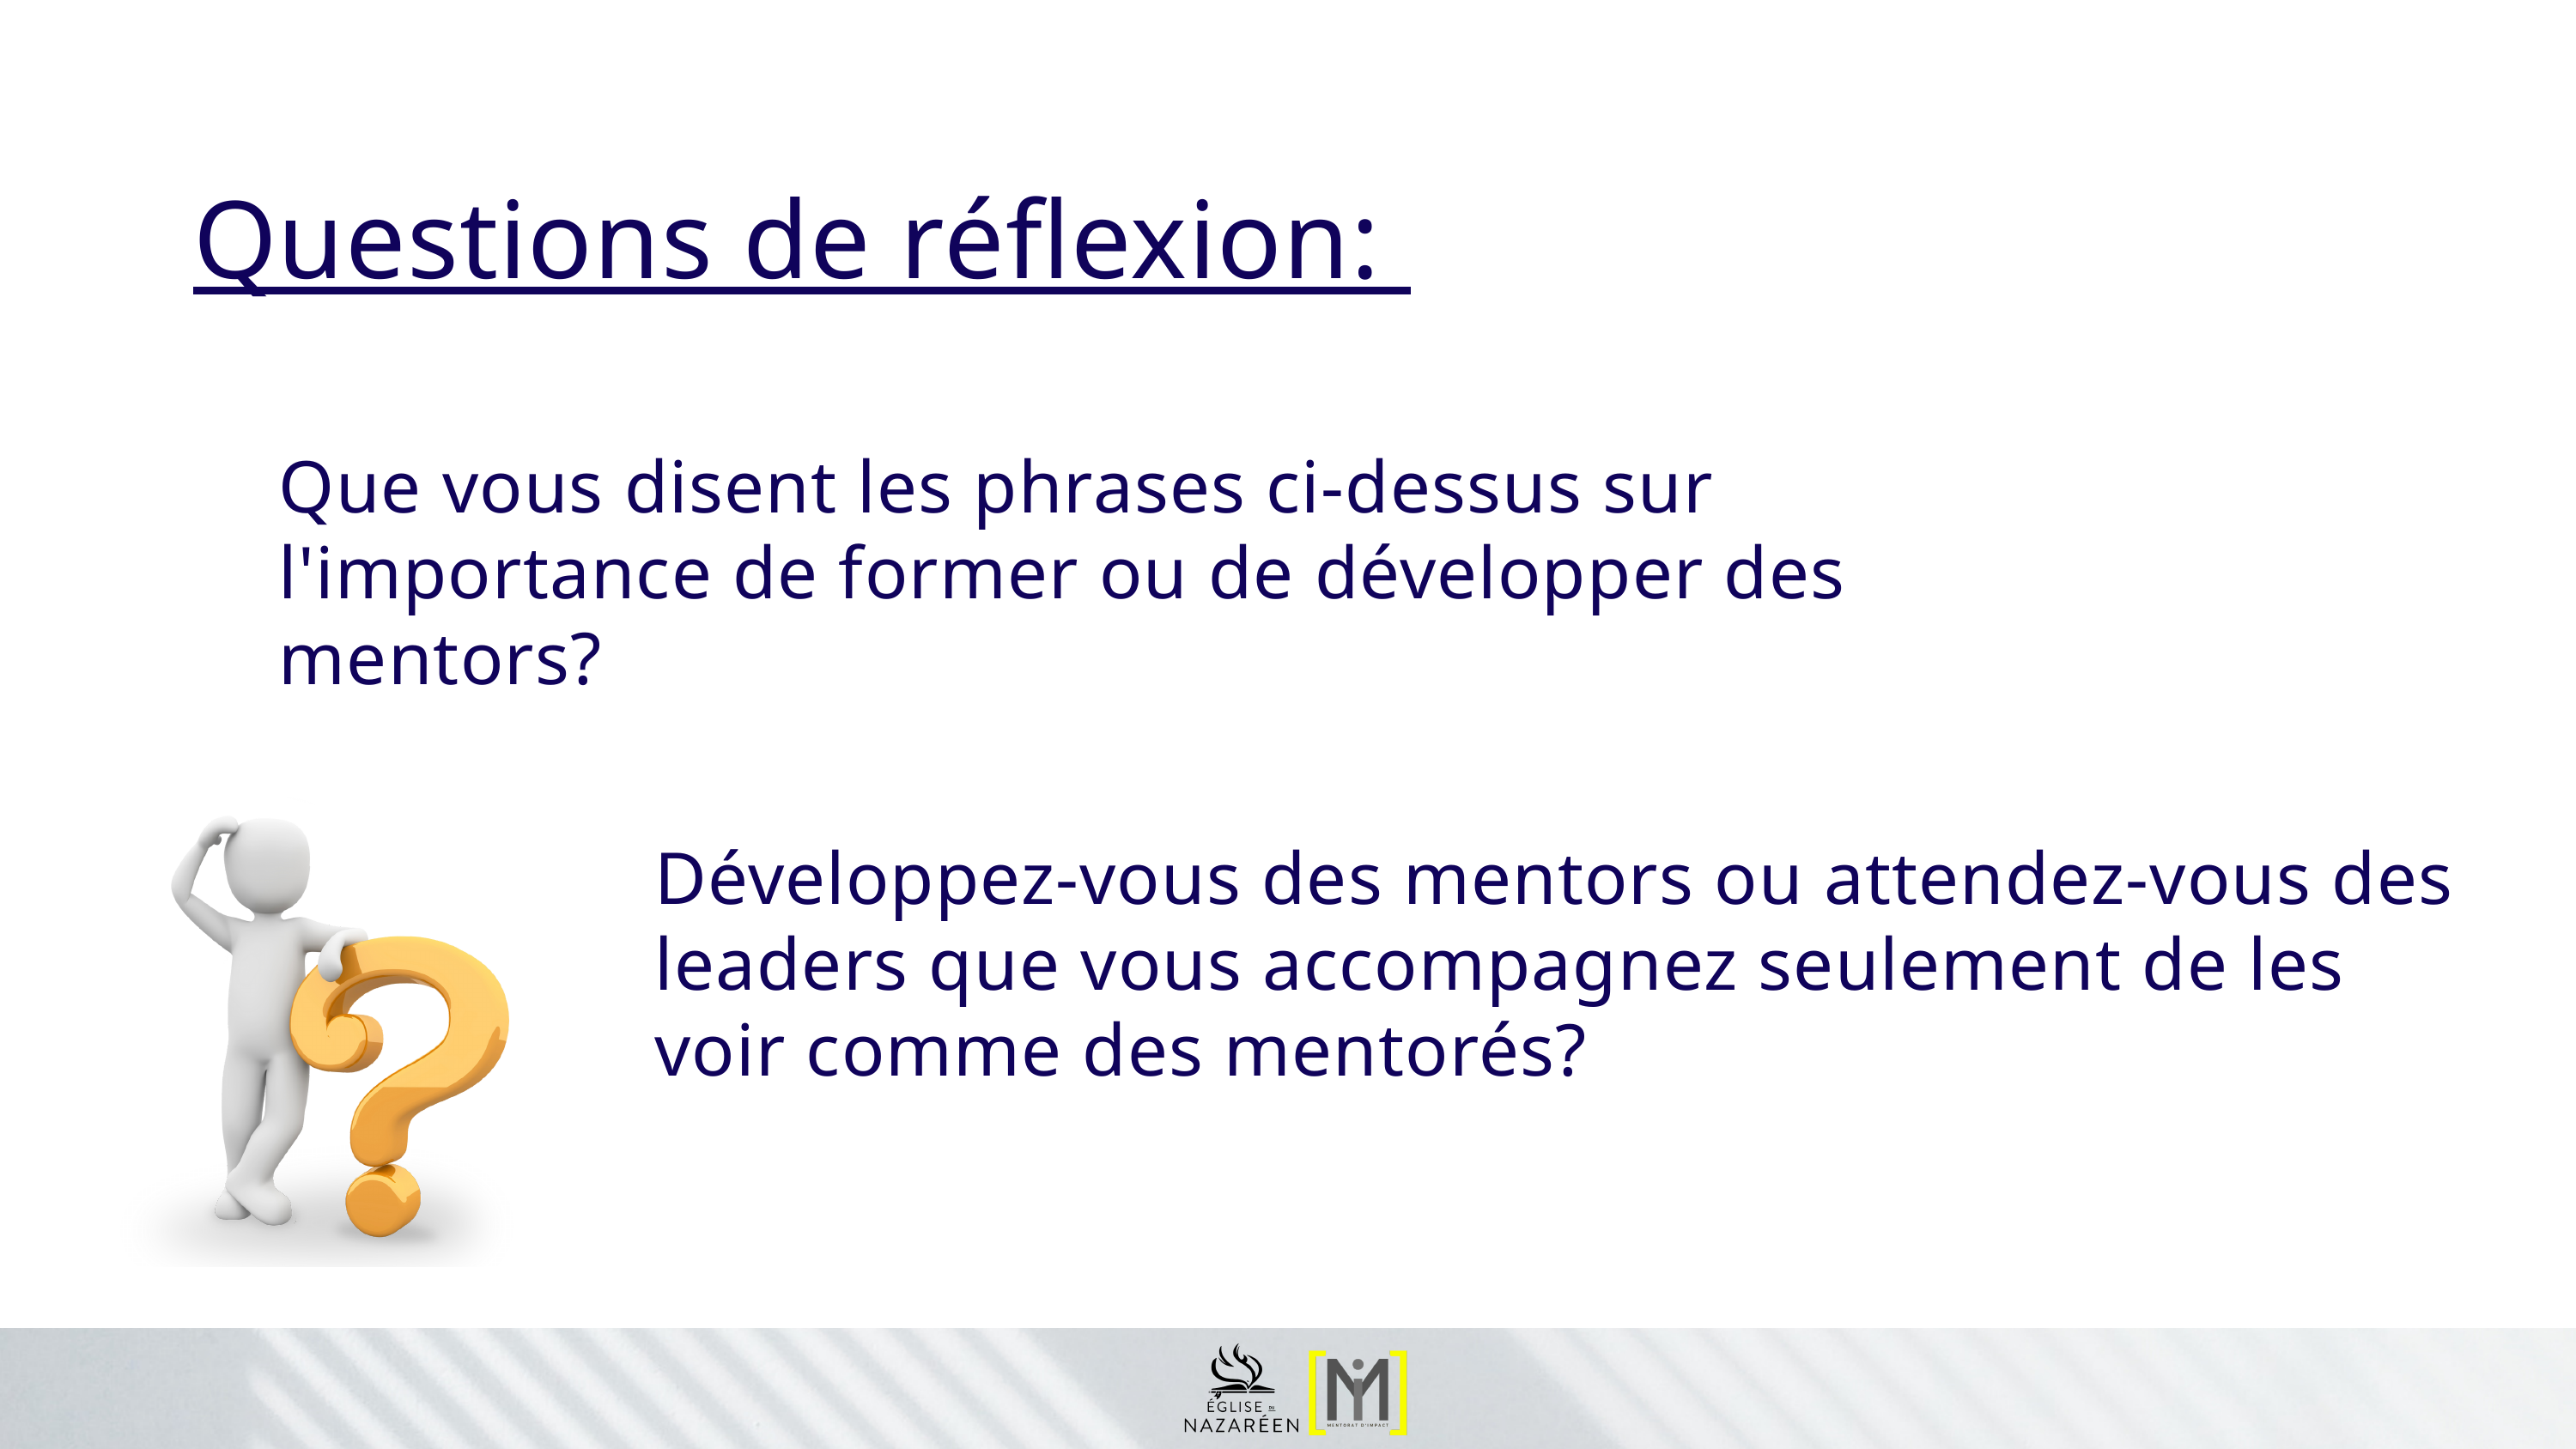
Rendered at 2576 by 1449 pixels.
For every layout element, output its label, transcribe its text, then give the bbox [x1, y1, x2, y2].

text_box Que vous disent les phrases ci-dessus sur l'importance de former ou de développer des mentors? [278, 440, 2125, 699]
text_box Questions de réflexion: [193, 220, 1885, 300]
text_box Développez-vous des mentors ou attendez-vous des leaders que vous accompagnez seulement de les voir comme des mentorés? [654, 833, 2495, 1091]
picture [0, 1228, 2576, 1449]
picture [118, 795, 515, 1267]
